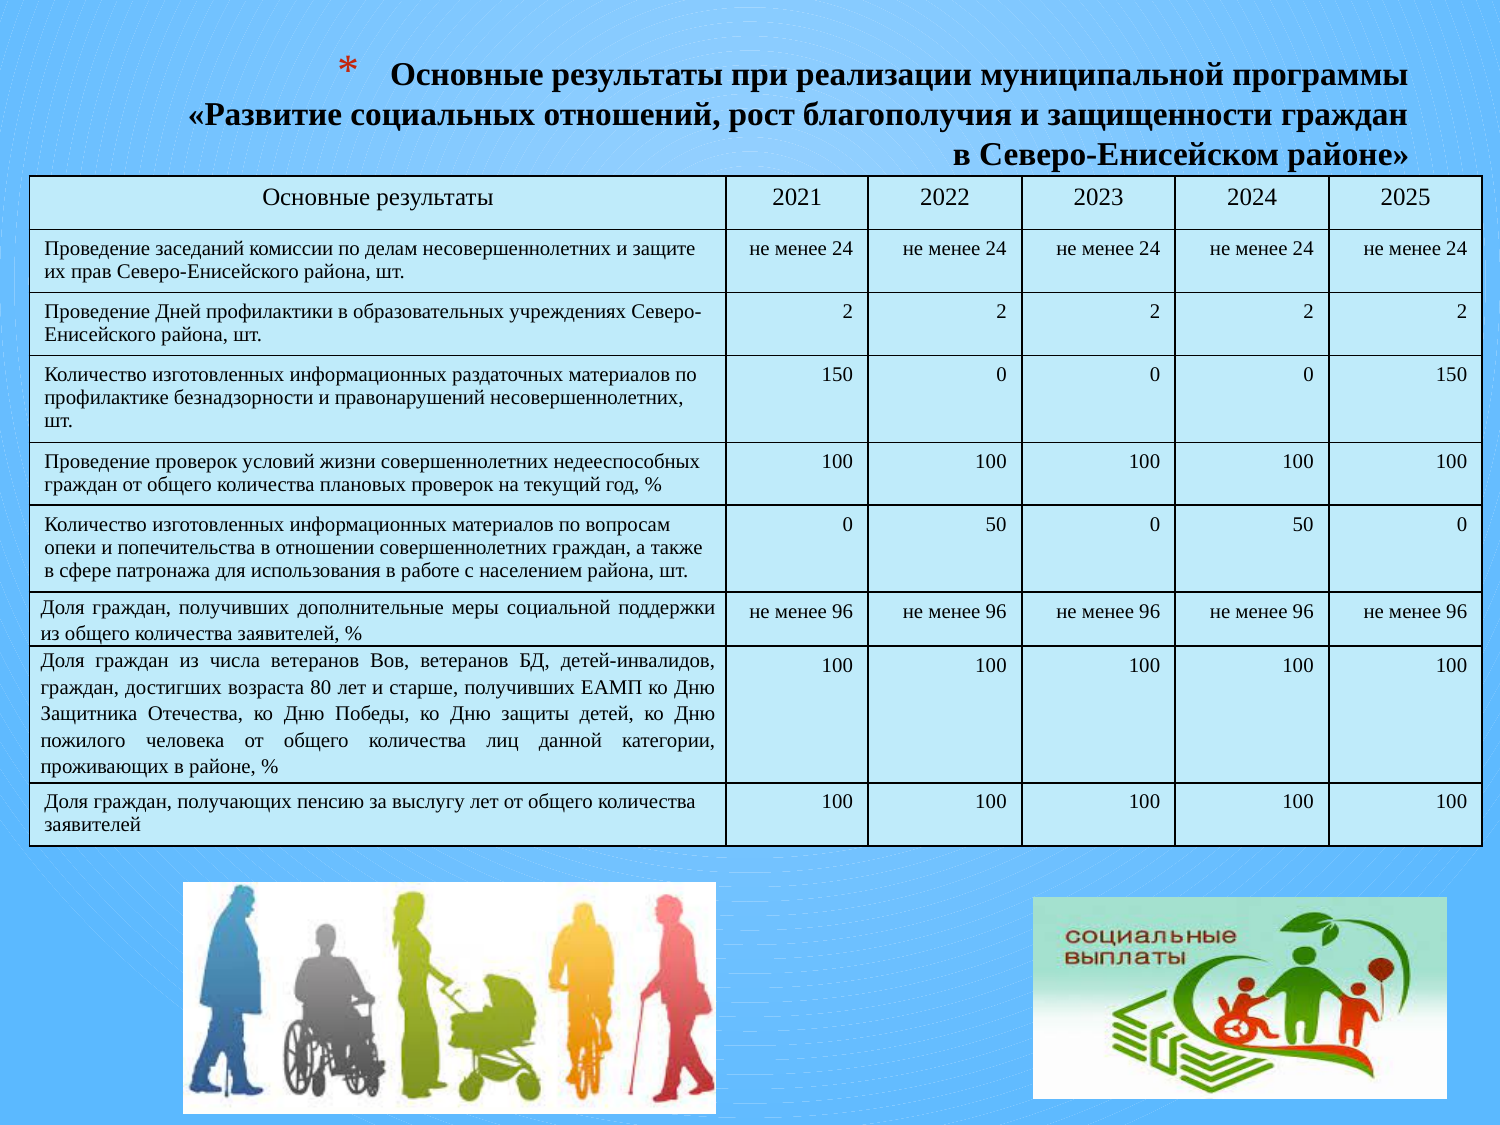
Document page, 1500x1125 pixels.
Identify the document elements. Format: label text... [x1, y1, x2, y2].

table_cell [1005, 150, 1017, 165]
table_header 2023 [1023, 177, 1174, 229]
table_cell не менее 24 [727, 230, 867, 292]
table_header 2025 [1330, 177, 1481, 229]
table_cell Количество изготовленных информационных раздаточных материалов по профилактике безнадзорности и правонарушений несовершеннолетних, шт. [30, 356, 725, 442]
table_cell не менее 96 [1176, 593, 1328, 645]
table_cell Проведение проверок условий жизни совершеннолетних недееспособных граждан от общего количества плановых проверок на текущий год, % [30, 443, 725, 504]
table_cell 100 [727, 443, 867, 504]
table_header 2024 [1176, 177, 1328, 229]
table_cell 100 [727, 784, 867, 845]
table_cell 0 [1176, 356, 1328, 442]
table_cell не менее 96 [727, 593, 867, 645]
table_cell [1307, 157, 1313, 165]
table_cell Доля граждан из числа ветеранов Вов, ветеранов БД, детей-инвалидов, граждан, достигших возраста 80 лет и старше, получивших ЕАМП ко Дню Защитника Отечества, ко Дню Победы, ко Дню защиты детей, ко Дню пожилого человека от общего количества лиц данной категории, проживающих в районе, % [30, 647, 725, 782]
table_cell 150 [727, 356, 867, 442]
table_cell 100 [727, 647, 867, 782]
table_cell 528,4 [1209, 150, 1218, 165]
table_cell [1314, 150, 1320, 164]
table_cell 150 [1330, 356, 1481, 442]
table_cell 50 [1176, 506, 1328, 591]
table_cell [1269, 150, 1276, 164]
table_cell 2 [1023, 293, 1174, 355]
table_cell 100 [1330, 443, 1481, 504]
table_cell 0 [1023, 356, 1174, 442]
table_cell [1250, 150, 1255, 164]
table_cell 100 [1330, 784, 1481, 845]
table_cell 50 [869, 506, 1021, 591]
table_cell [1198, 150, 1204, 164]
table_cell 100 [869, 784, 1021, 845]
table_cell 528,4 [1296, 150, 1304, 165]
table_cell не менее 96 [869, 593, 1021, 645]
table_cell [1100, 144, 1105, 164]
picture [1033, 897, 1448, 1099]
table_cell 528,4 [1242, 150, 1250, 165]
table_header 2022 [869, 177, 1021, 229]
table_cell 100 [1176, 784, 1328, 845]
table_cell 100 [869, 647, 1021, 782]
table_cell 0 [1023, 506, 1174, 591]
table_cell 528,4 [1224, 150, 1238, 164]
table_cell 528,4 [1361, 150, 1374, 164]
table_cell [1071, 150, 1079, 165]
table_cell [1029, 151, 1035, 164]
table_cell 100 [1023, 443, 1174, 504]
table_cell 0 [869, 356, 1021, 442]
table_cell Доля граждан, получивших дополнительные меры социальной поддержки из общего количества заявителей, % [30, 593, 725, 645]
table_cell не менее 24 [869, 230, 1021, 292]
table_cell Проведение Дней профилактики в образовательных учреждениях Северо-Енисейского района, шт. [30, 293, 725, 355]
table_cell не менее 24 [1330, 230, 1481, 292]
table_cell 528,4 [1259, 150, 1269, 164]
table_cell 2 [869, 293, 1021, 355]
table_cell 100 [1176, 647, 1328, 782]
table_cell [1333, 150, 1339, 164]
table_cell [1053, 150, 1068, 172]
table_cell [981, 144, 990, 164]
table_cell 2 [727, 293, 867, 355]
table_cell 2 [1330, 293, 1481, 355]
table_header Основные результаты [30, 177, 725, 229]
title Основные результаты при реализации муниципальной программы «Развитие социальных отношений, рост благополучия и защищенности граждан в Северо-Енисейском районе» [53, 45, 1425, 138]
table_cell не менее 96 [1330, 593, 1481, 645]
picture [182, 882, 716, 1114]
table_cell 100 [1023, 647, 1174, 782]
table_cell 100 [1176, 443, 1328, 504]
table_header 2021 [727, 177, 867, 229]
table_cell 100 [869, 443, 1021, 504]
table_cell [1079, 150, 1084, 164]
table_cell Проведение заседаний комиссии по делам несовершеннолетних и защите их прав Северо-Енисейского района, шт. [30, 230, 725, 292]
table_cell 0 [1330, 506, 1481, 591]
table_cell Доля граждан, получающих пенсию за выслугу лет от общего количества заявителей [30, 784, 725, 845]
table_cell не менее 96 [1023, 593, 1174, 645]
table_cell 0 [727, 506, 867, 591]
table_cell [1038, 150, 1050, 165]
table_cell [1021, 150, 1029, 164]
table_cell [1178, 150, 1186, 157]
table_cell не менее 24 [1023, 230, 1174, 292]
table_cell 100 [1330, 647, 1481, 782]
table_cell 528,4 [1289, 150, 1295, 172]
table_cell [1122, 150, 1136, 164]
table_cell 528,4 [1343, 150, 1357, 165]
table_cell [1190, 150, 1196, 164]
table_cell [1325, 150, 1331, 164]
table_cell 2 [1176, 293, 1328, 355]
table_cell 100 [1023, 784, 1174, 845]
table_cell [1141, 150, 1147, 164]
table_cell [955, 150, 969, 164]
table_cell не менее 24 [1176, 230, 1328, 292]
table_cell Количество изготовленных информационных материалов по вопросам опеки и попечительства в отношении совершеннолетних граждан, а также в сфере патронажа для использования в работе с населением района, шт. [30, 506, 725, 591]
